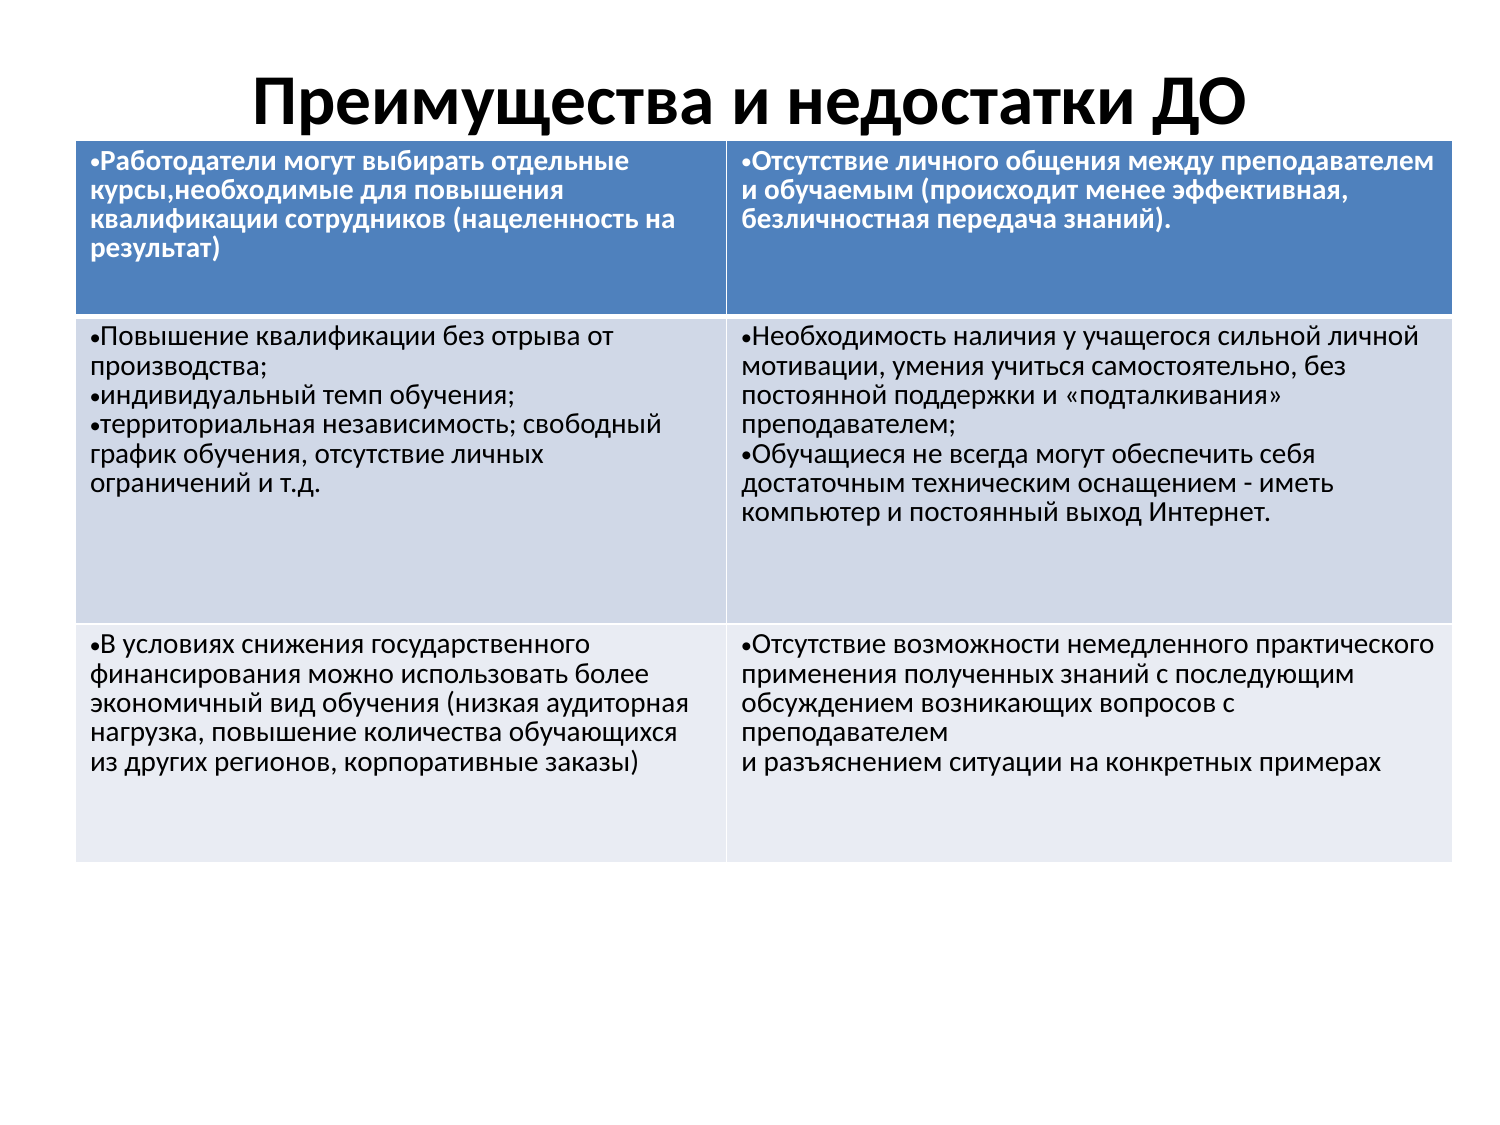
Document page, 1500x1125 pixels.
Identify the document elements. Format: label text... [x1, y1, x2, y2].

table_header Отсутствие личного общения между преподавателем и обучаемым (происходит менее эффективная, безличностная передача знаний). [727, 141, 1452, 314]
table_cell Необходимость наличия у учащегося сильной личной мотивации, умения учиться самостоятельно, без постоянной поддержки и «подталкивания» преподавателем; Обучащиеся не всегда могут обеспечить себя достаточным техническим оснащением - иметь компьютер и постоянный выход Интернет. [727, 319, 1452, 623]
table_header Работодатели могут выбирать отдельные курсы,необходимые для повышения квалификации сотрудников (нацеленность на результат) [76, 141, 726, 314]
table_cell В условиях снижения государственного финансирования можно использовать более экономичный вид обучения (низкая аудиторная нагрузка, повышение количества обучающихся из других регионов, корпоративные заказы) [76, 625, 726, 862]
table_cell Отсутствие возможности немедленного практического применения полученных знаний с последующим обсуждением возникающих вопросов с преподавателем и разъяснением ситуации на конкретных примерах [727, 625, 1452, 862]
table_cell Повышение квалификации без отрыва от производства; индивидуальный темп обучения; территориальная независимость; свободный график обучения, отсутствие личных ограничений и т.д. [76, 319, 726, 623]
title Преимущества и недостатки ДО [75, 45, 1425, 140]
